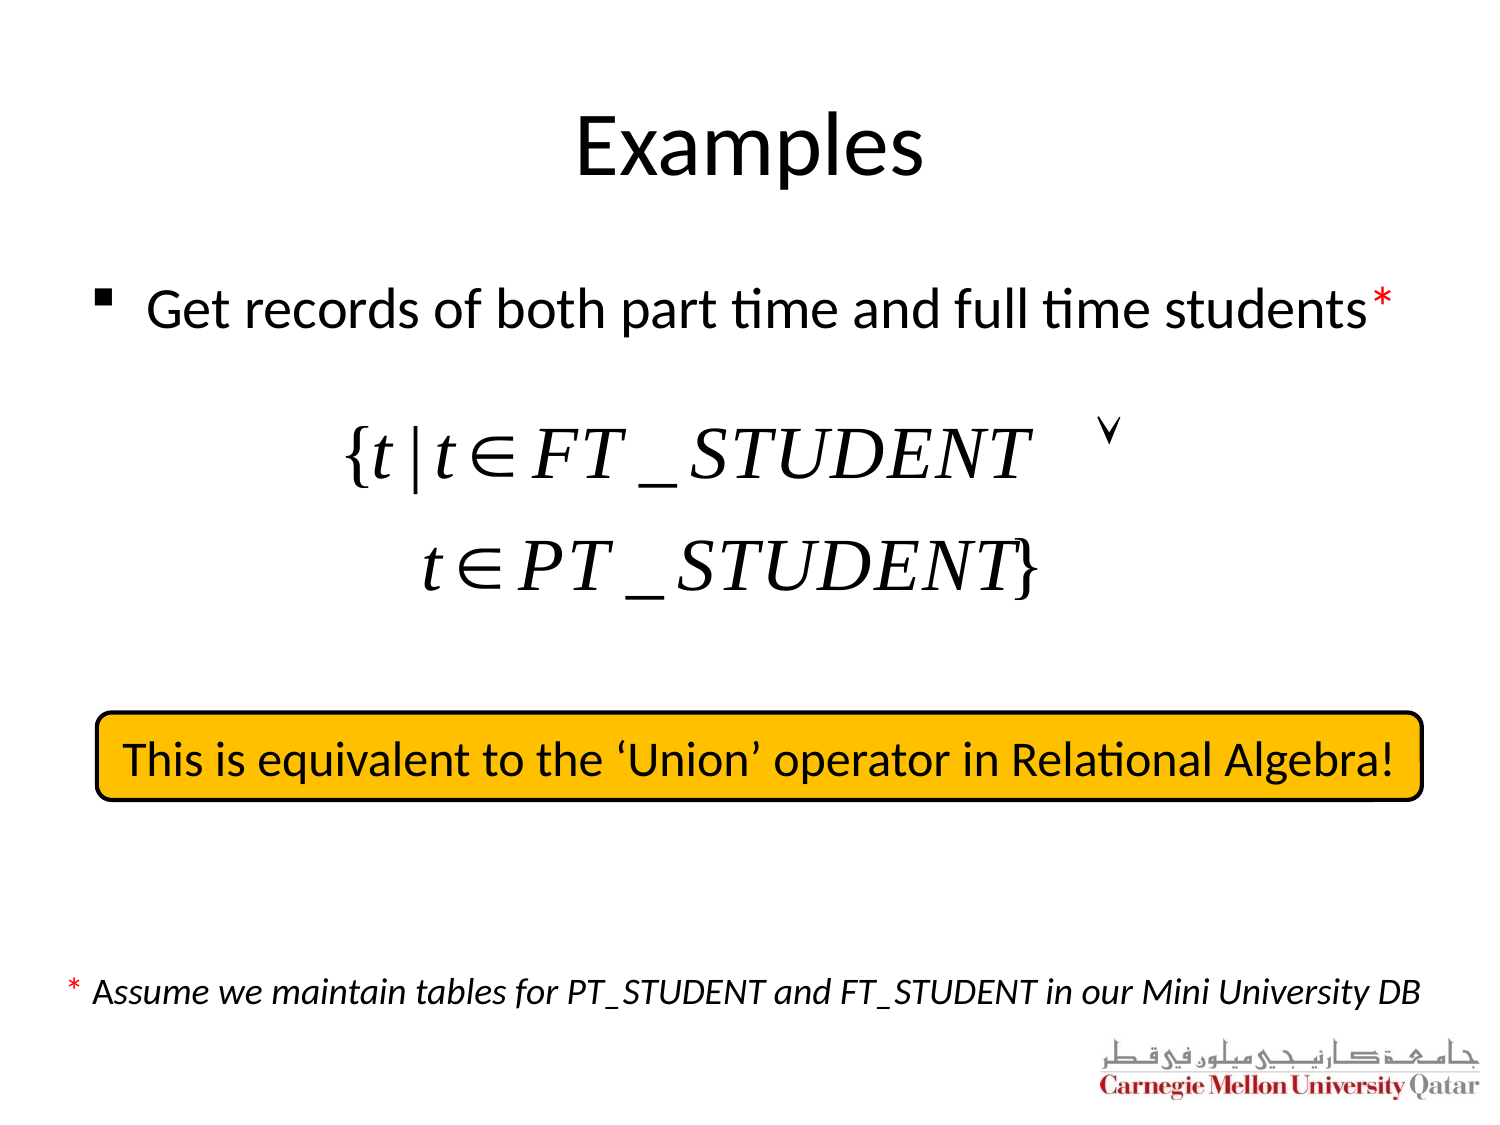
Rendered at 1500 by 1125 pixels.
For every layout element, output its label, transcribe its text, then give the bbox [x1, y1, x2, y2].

list Get records of both part time and full time students* [75, 262, 1500, 1005]
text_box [337, 412, 1154, 622]
text_box * Assume we maintain tables for PT_STUDENT and FT_STUDENT in our Mini University DB [50, 959, 1470, 1020]
title Examples [75, 45, 1425, 233]
picture [1099, 1037, 1480, 1101]
text_box This is equivalent to the ‘Union’ operator in Relational Algebra! [94, 710, 1424, 803]
